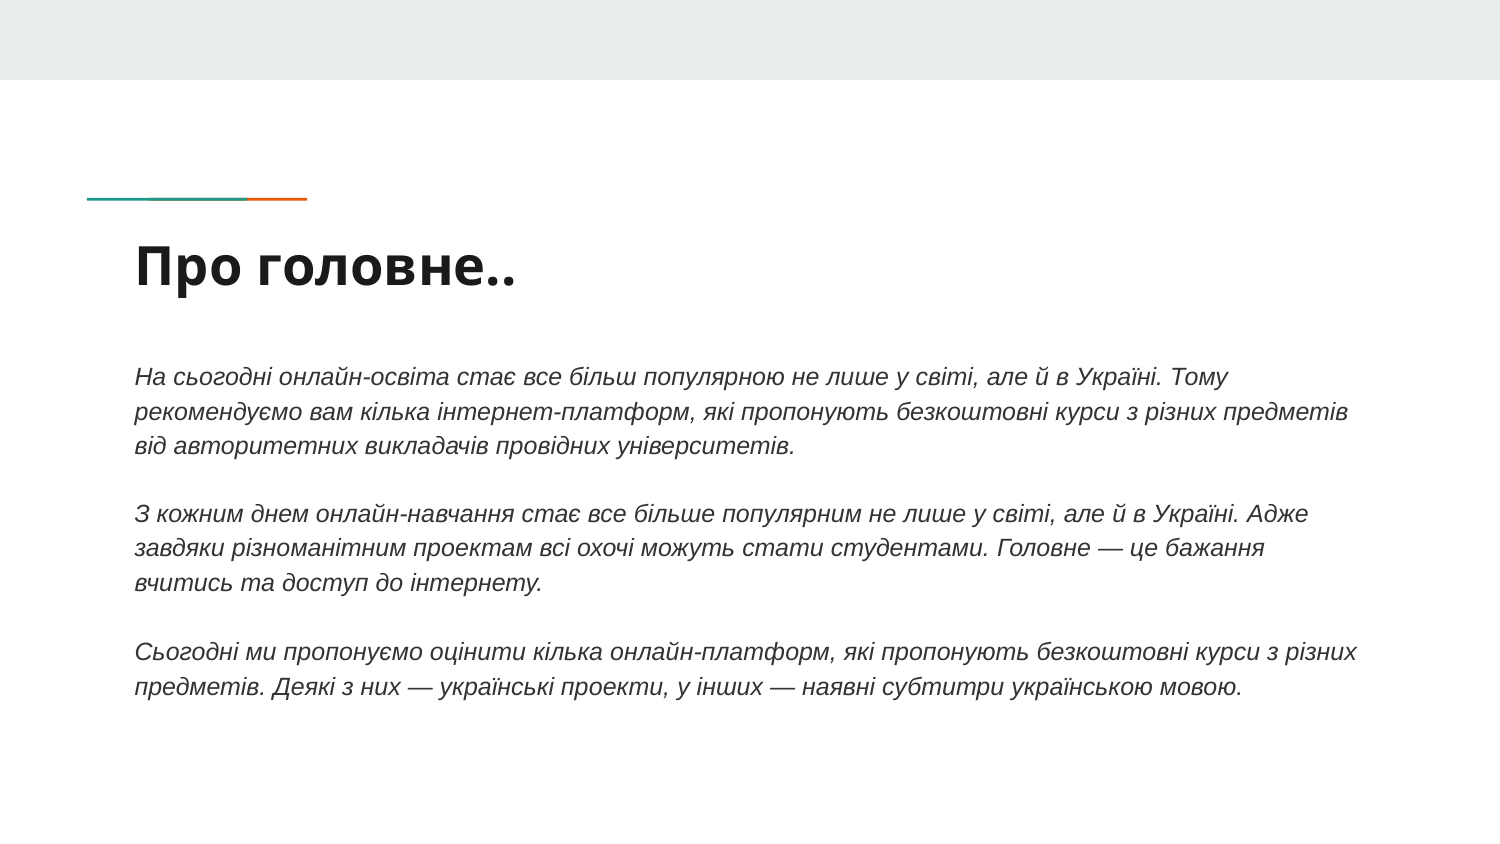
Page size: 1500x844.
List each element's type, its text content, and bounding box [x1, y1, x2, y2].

list На сьогодні онлайн-освіта стає все більш популярною не лише у світі, але й в Україні. Тому рекомендуємо вам кілька інтернет-платформ, які пропонують безкоштовні курси з різних предметів від авторитетних викладачів провідних університетів. З кожним днем онлайн-навчання стає все більше популярним не лише у світі, але й в Україні. Адже завдяки різноманітним проектам всі охочі можуть стати студентами. Головне — це бажання вчитись та доступ до інтернету. Сьогодні ми пропонуємо оцінити кілька онлайн-платформ, які пропонують безкоштовні курси з різних предметів. Деякі з них — українські проекти, у інших — наявні субтитри українською мовою. [119, 341, 1381, 812]
title Про головне.. [119, 216, 1381, 305]
